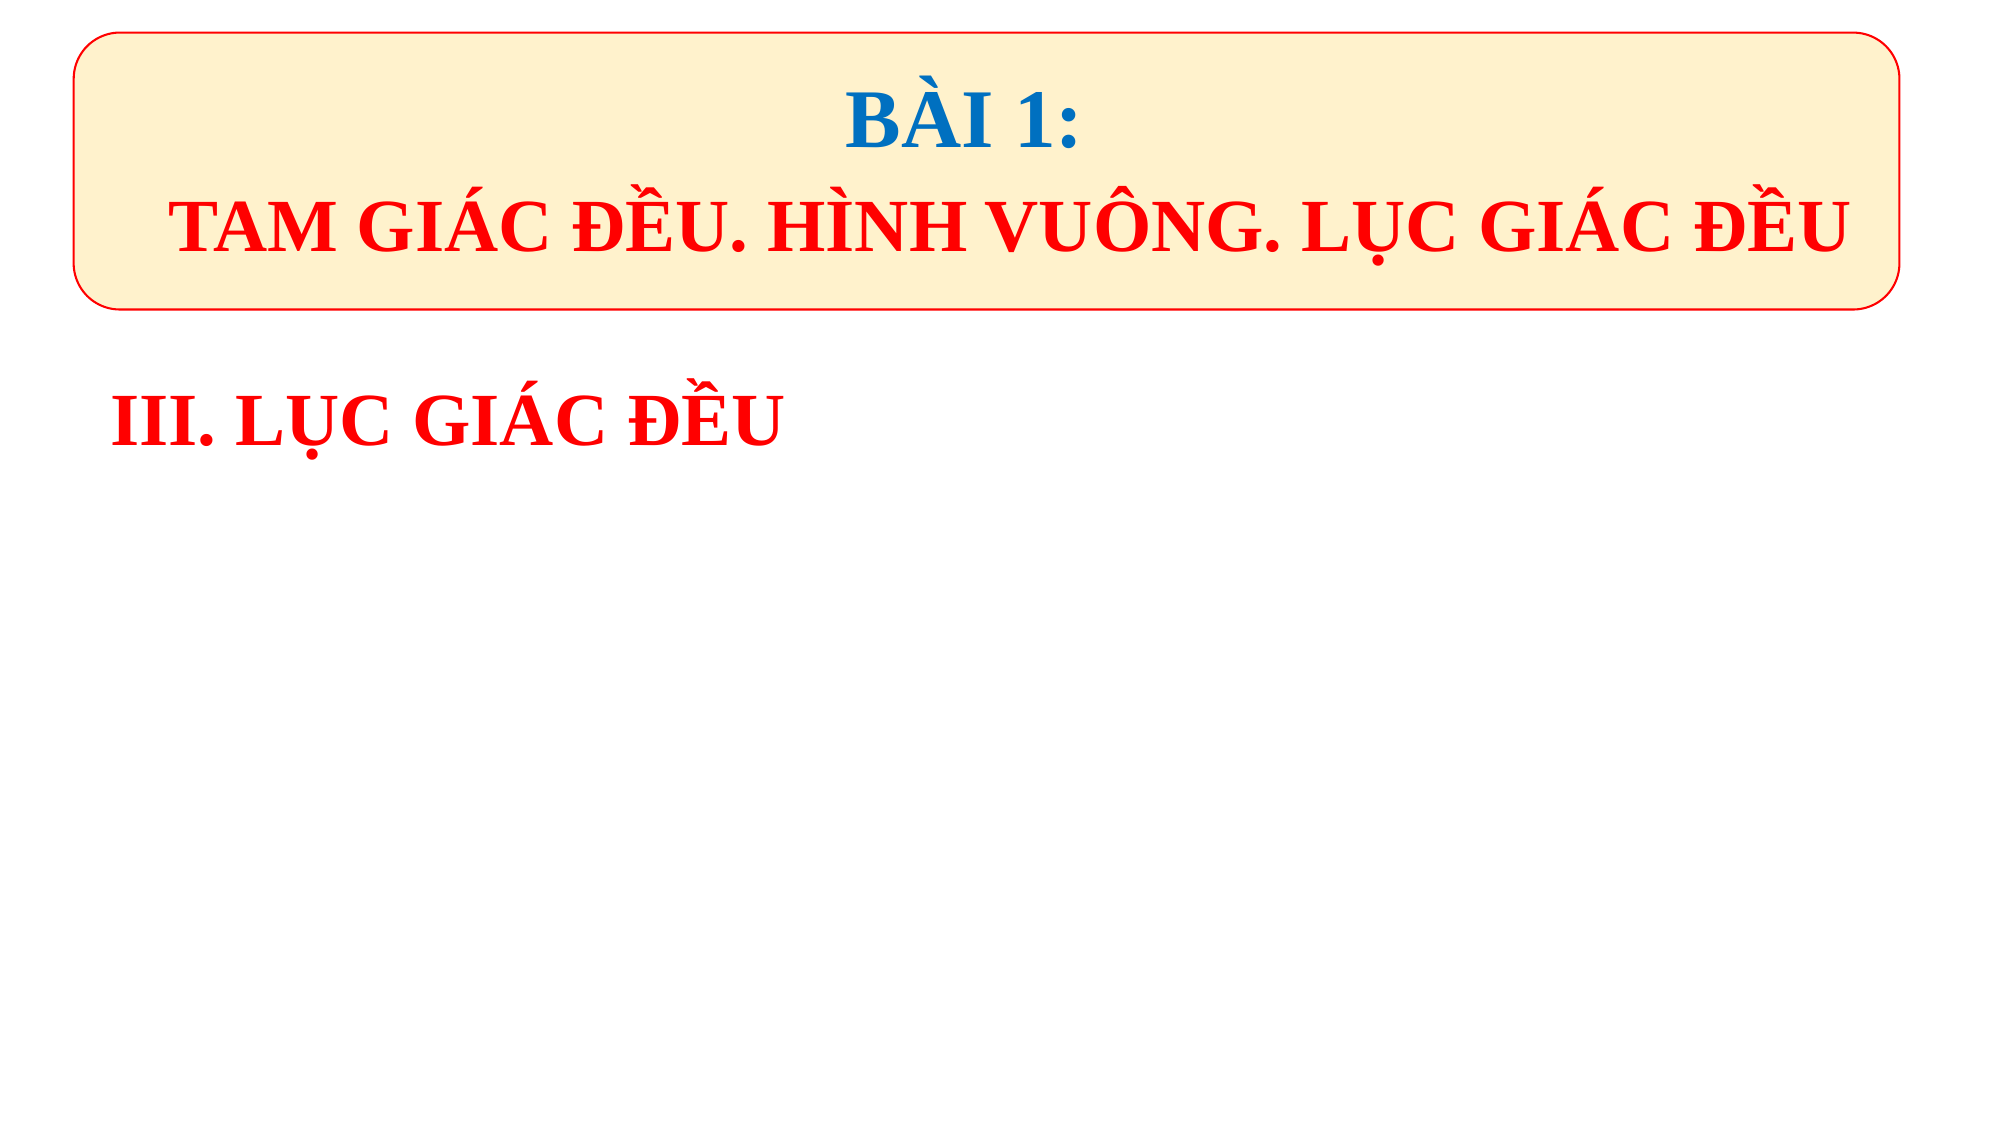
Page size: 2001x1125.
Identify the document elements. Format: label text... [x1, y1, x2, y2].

text_box [72, 31, 1901, 311]
text_box BÀI 1: [681, 56, 1248, 172]
text_box TAM GIÁC ĐỀU. HÌNH VUÔNG. LỤC GIÁC ĐỀU [141, 168, 1880, 274]
text_box III. LỤC GIÁC ĐỀU [95, 363, 1835, 469]
